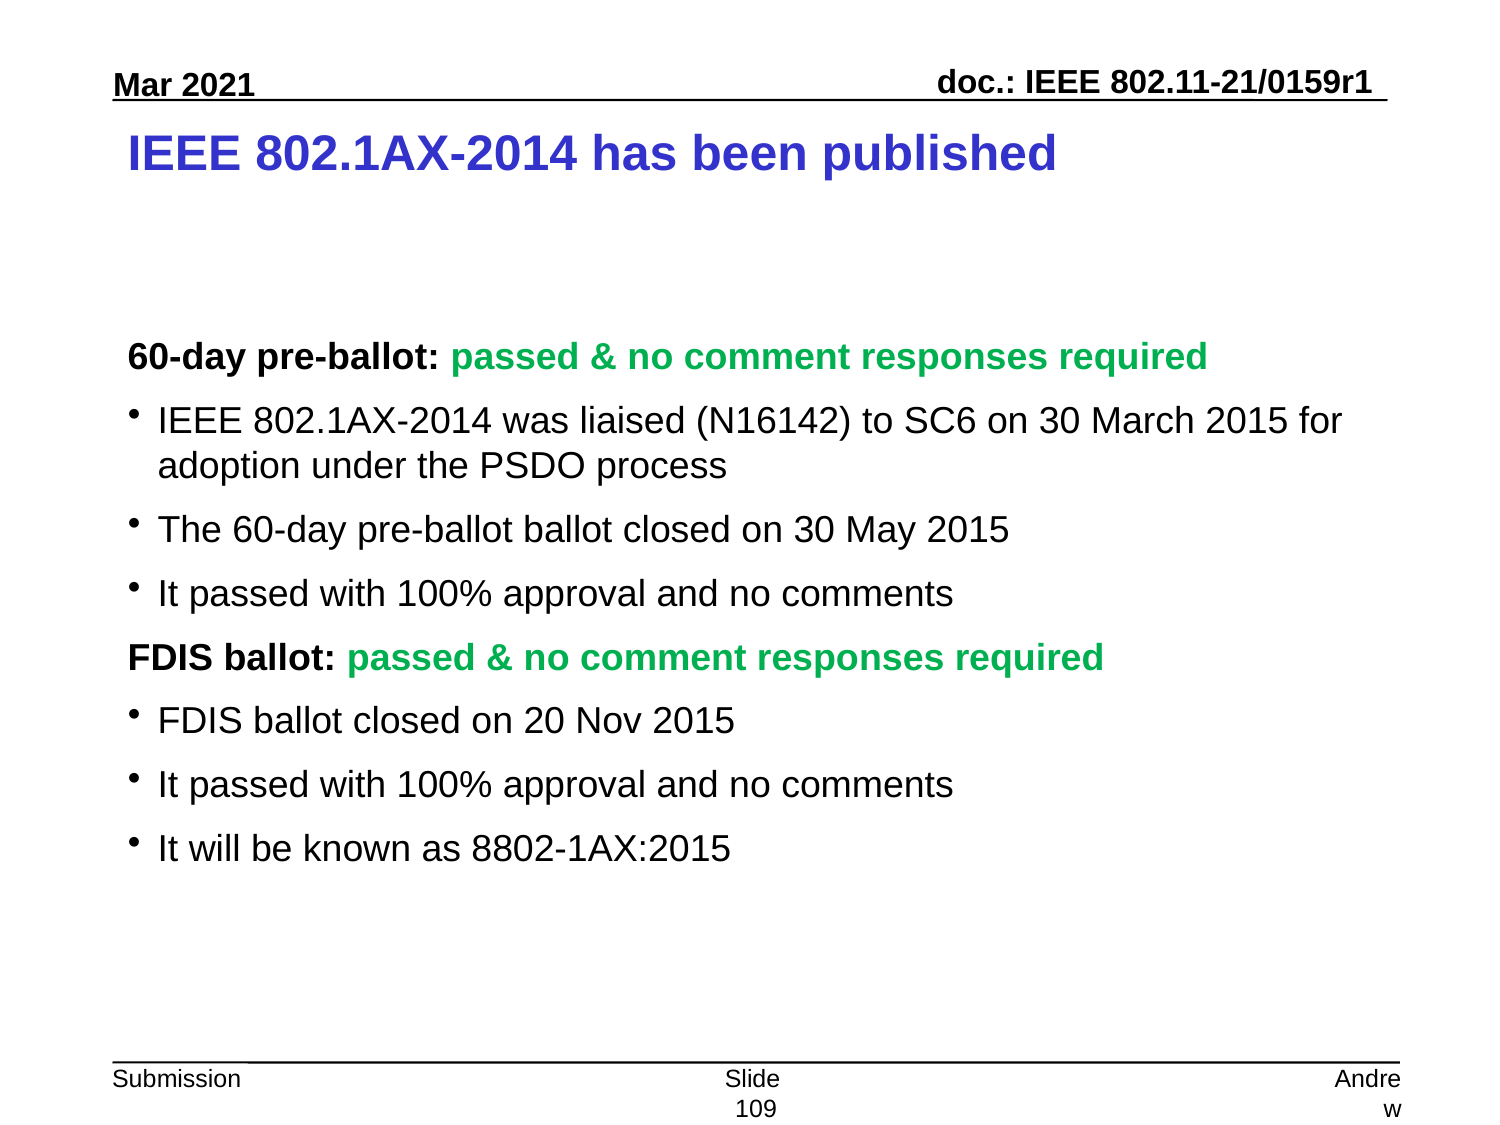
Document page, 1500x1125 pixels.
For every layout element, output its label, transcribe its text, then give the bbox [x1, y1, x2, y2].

list 60-day pre-ballot: passed & no comment responses required IEEE 802.1AX-2014 was liaised (N16142) to SC6 on 30 March 2015 for adoption under the PSDO process The 60-day pre-ballot ballot closed on 30 May 2015 It passed with 100% approval and no comments FDIS ballot: passed & no comment responses required FDIS ballot closed on 20 Nov 2015 It passed with 100% approval and no comments It will be known as 8802-1AX:2015 [112, 324, 1388, 1000]
slide_number Slide 109 [709, 1061, 803, 1093]
footer Andrew Myles, Cisco [1320, 1061, 1402, 1093]
title IEEE 802.1AX-2014 has been published [112, 112, 1388, 288]
